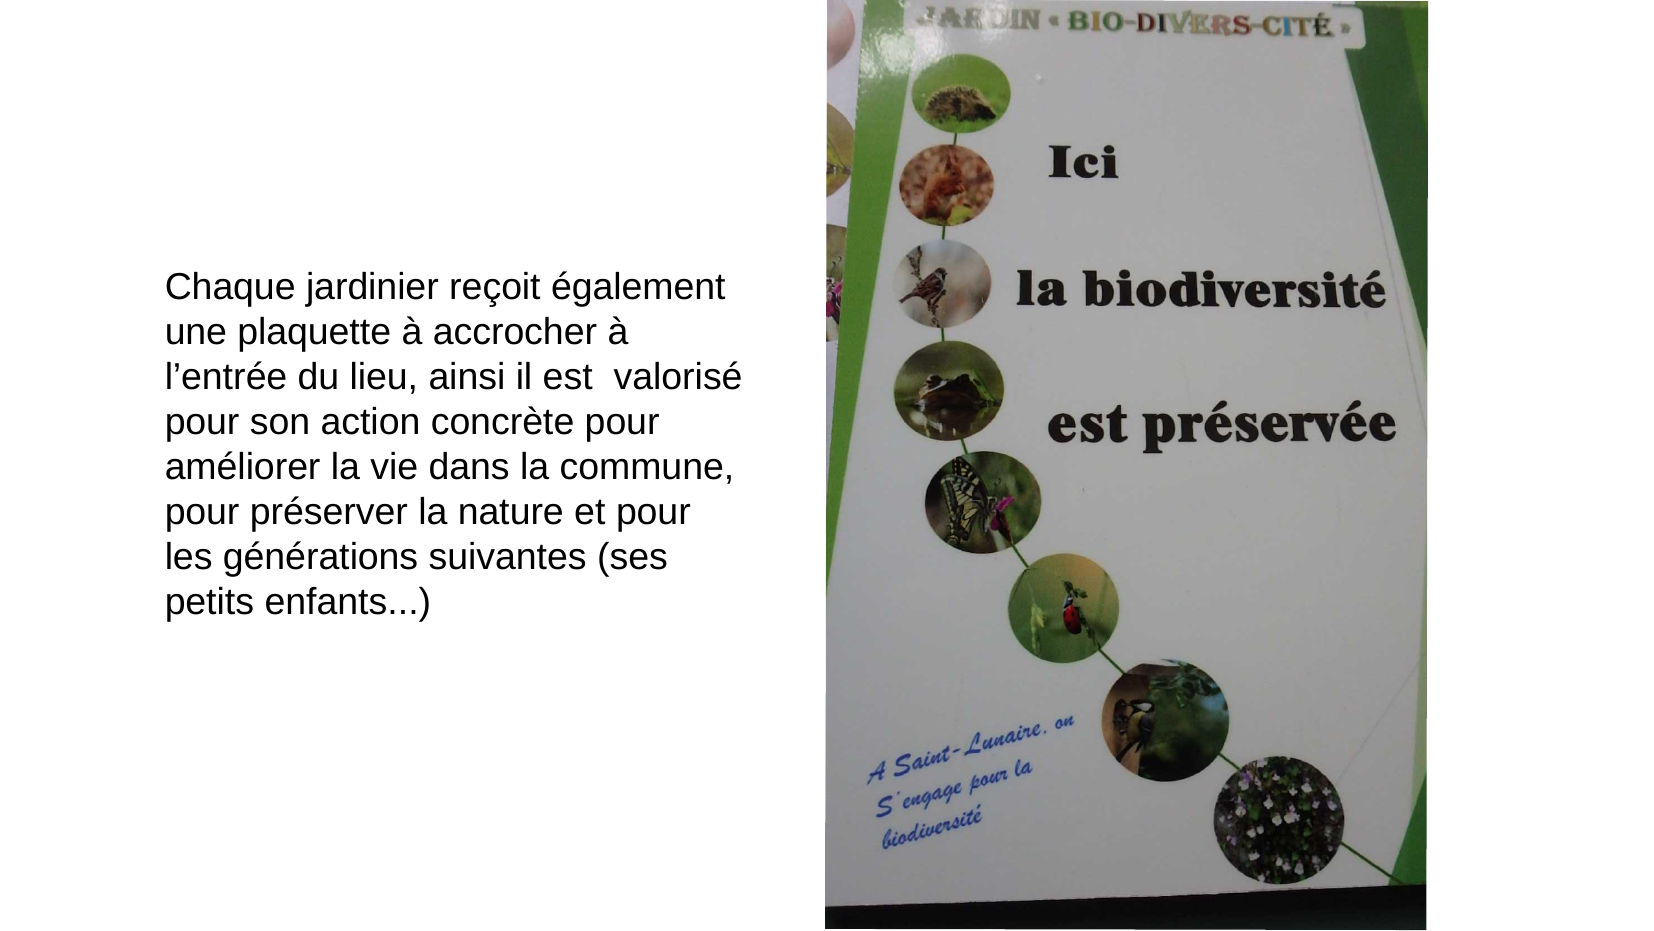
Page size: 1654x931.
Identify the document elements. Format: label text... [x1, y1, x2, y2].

text_box Chaque jardinier reçoit également une plaquette à accrocher à l’entrée du lieu, ainsi il est valorisé pour son action concrète pour améliorer la vie dans la commune, pour préserver la nature et pour les générations suivantes (ses petits enfants...) [150, 254, 661, 630]
picture [661, 1, 1592, 931]
